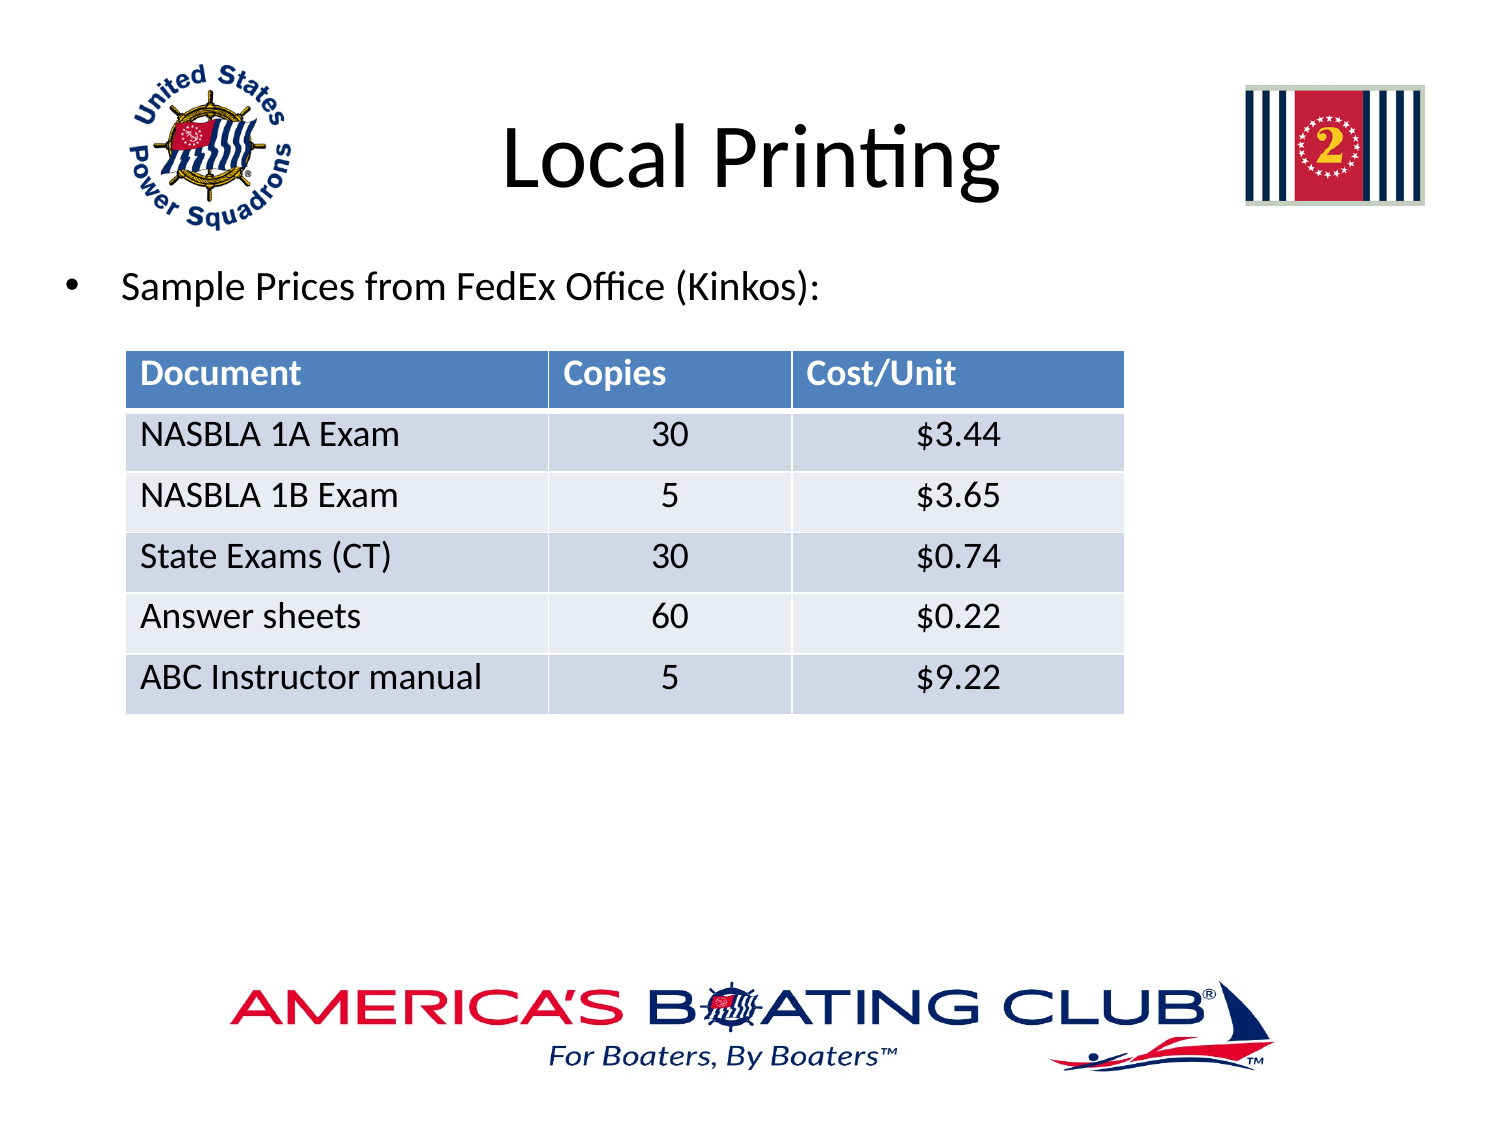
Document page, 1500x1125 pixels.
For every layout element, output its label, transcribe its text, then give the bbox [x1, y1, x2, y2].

table_header Document [126, 351, 548, 408]
table_header Cost/Unit [793, 351, 1124, 408]
table_cell NASBLA 1A Exam [126, 414, 548, 471]
table_cell $0.74 [793, 533, 1124, 592]
table_cell 30 [549, 414, 791, 471]
table_cell 5 [549, 473, 791, 532]
table_cell $0.22 [793, 594, 1124, 653]
table_cell $3.44 [793, 414, 1124, 471]
table_header Copies [549, 351, 791, 408]
table_cell $3.65 [793, 473, 1124, 532]
table_cell NASBLA 1B Exam [126, 473, 548, 532]
table_cell Answer sheets [126, 594, 548, 653]
table_cell 30 [549, 533, 791, 592]
title Local Printing [316, 85, 1389, 217]
table_cell 60 [549, 594, 791, 653]
picture [187, 955, 1313, 1106]
picture [1244, 84, 1426, 206]
table_cell 5 [549, 655, 791, 714]
table_cell State Exams (CT) [126, 533, 548, 592]
picture [113, 49, 311, 246]
text_box Sample Prices from FedEx Office (Kinkos): [49, 251, 1400, 417]
table_cell $9.22 [793, 655, 1124, 714]
table_cell ABC Instructor manual [126, 655, 548, 714]
